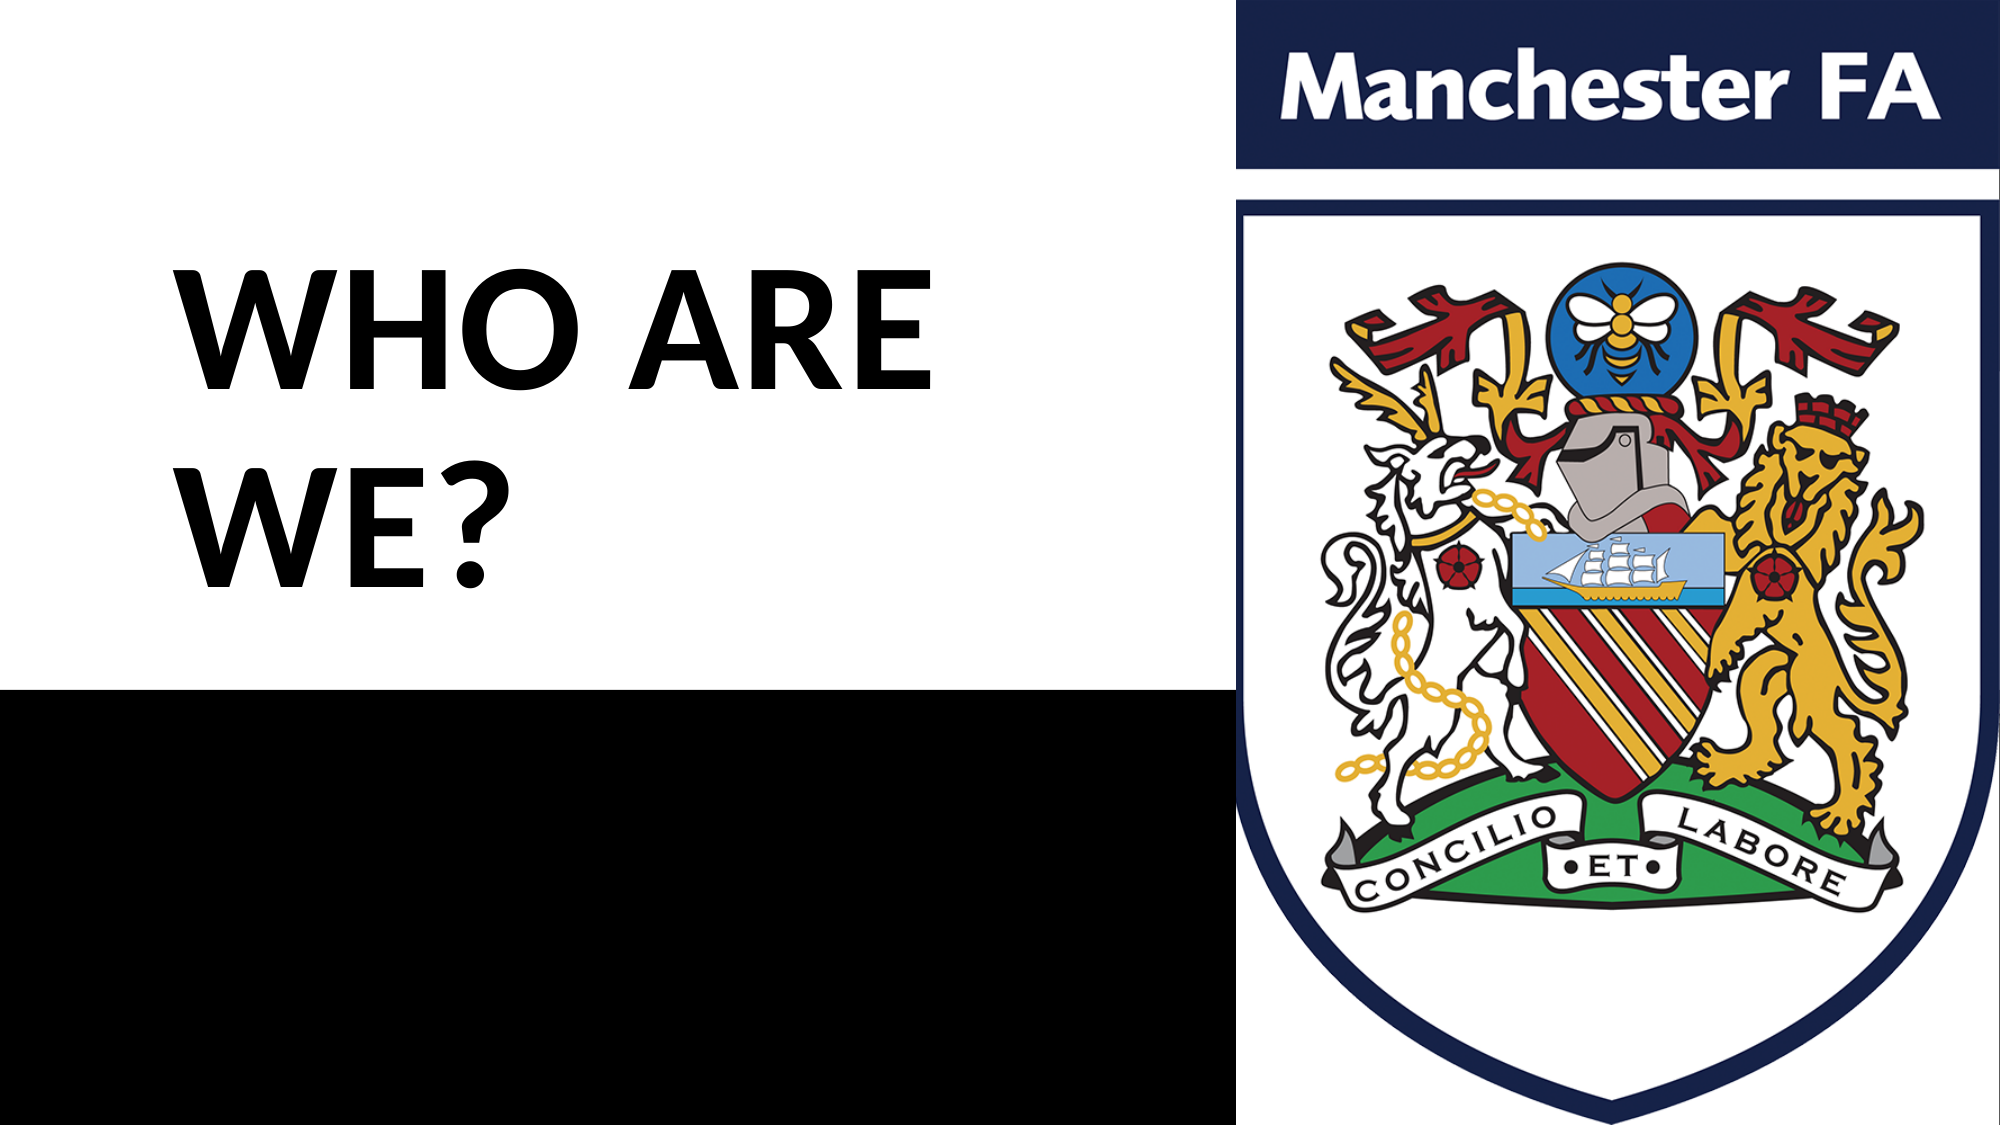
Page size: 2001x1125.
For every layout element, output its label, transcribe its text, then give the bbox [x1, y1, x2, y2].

title Who are we? [157, 104, 1146, 635]
text_box [0, 689, 1235, 1125]
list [1235, 0, 2000, 1125]
text_box [0, 0, 1235, 689]
